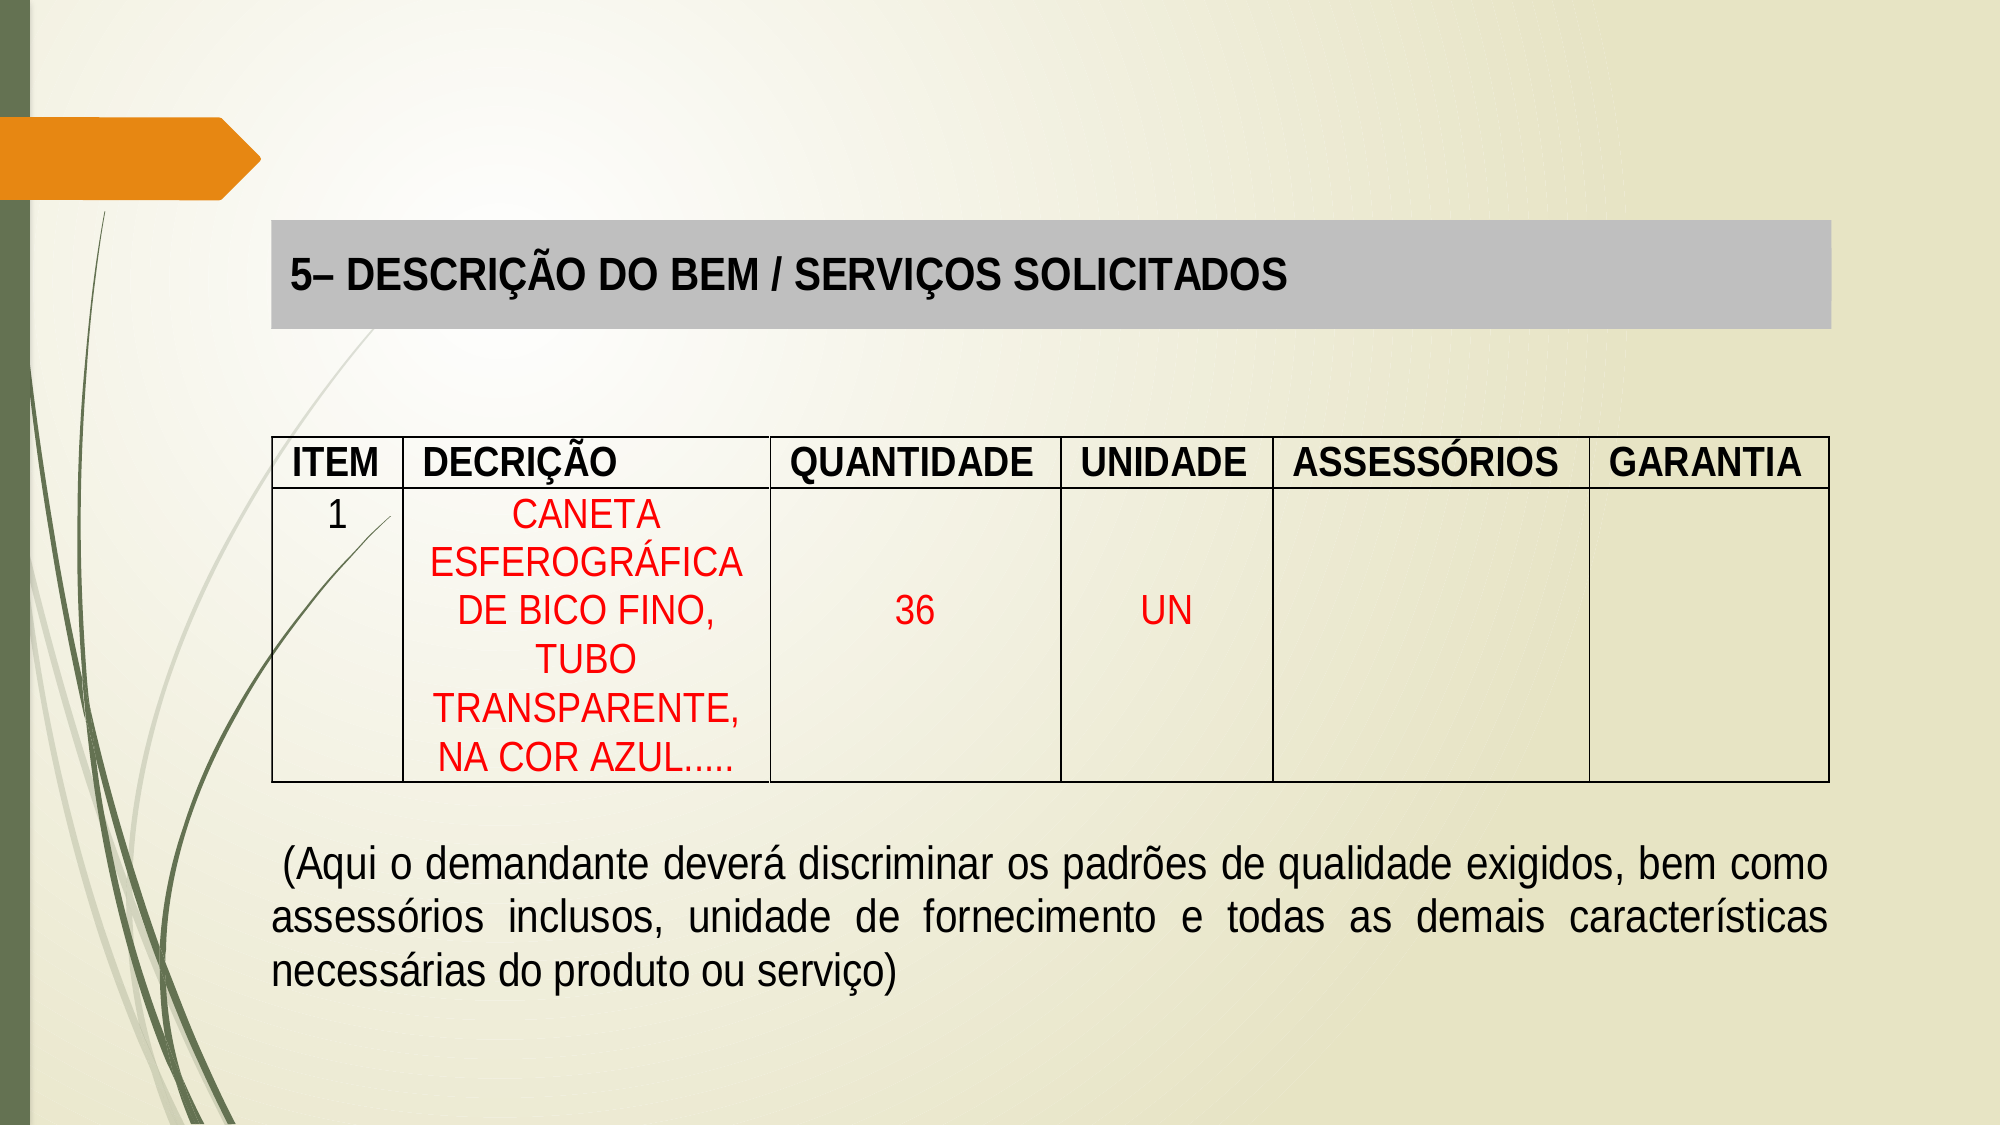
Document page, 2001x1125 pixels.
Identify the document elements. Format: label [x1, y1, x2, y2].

picture [271, 166, 1832, 997]
